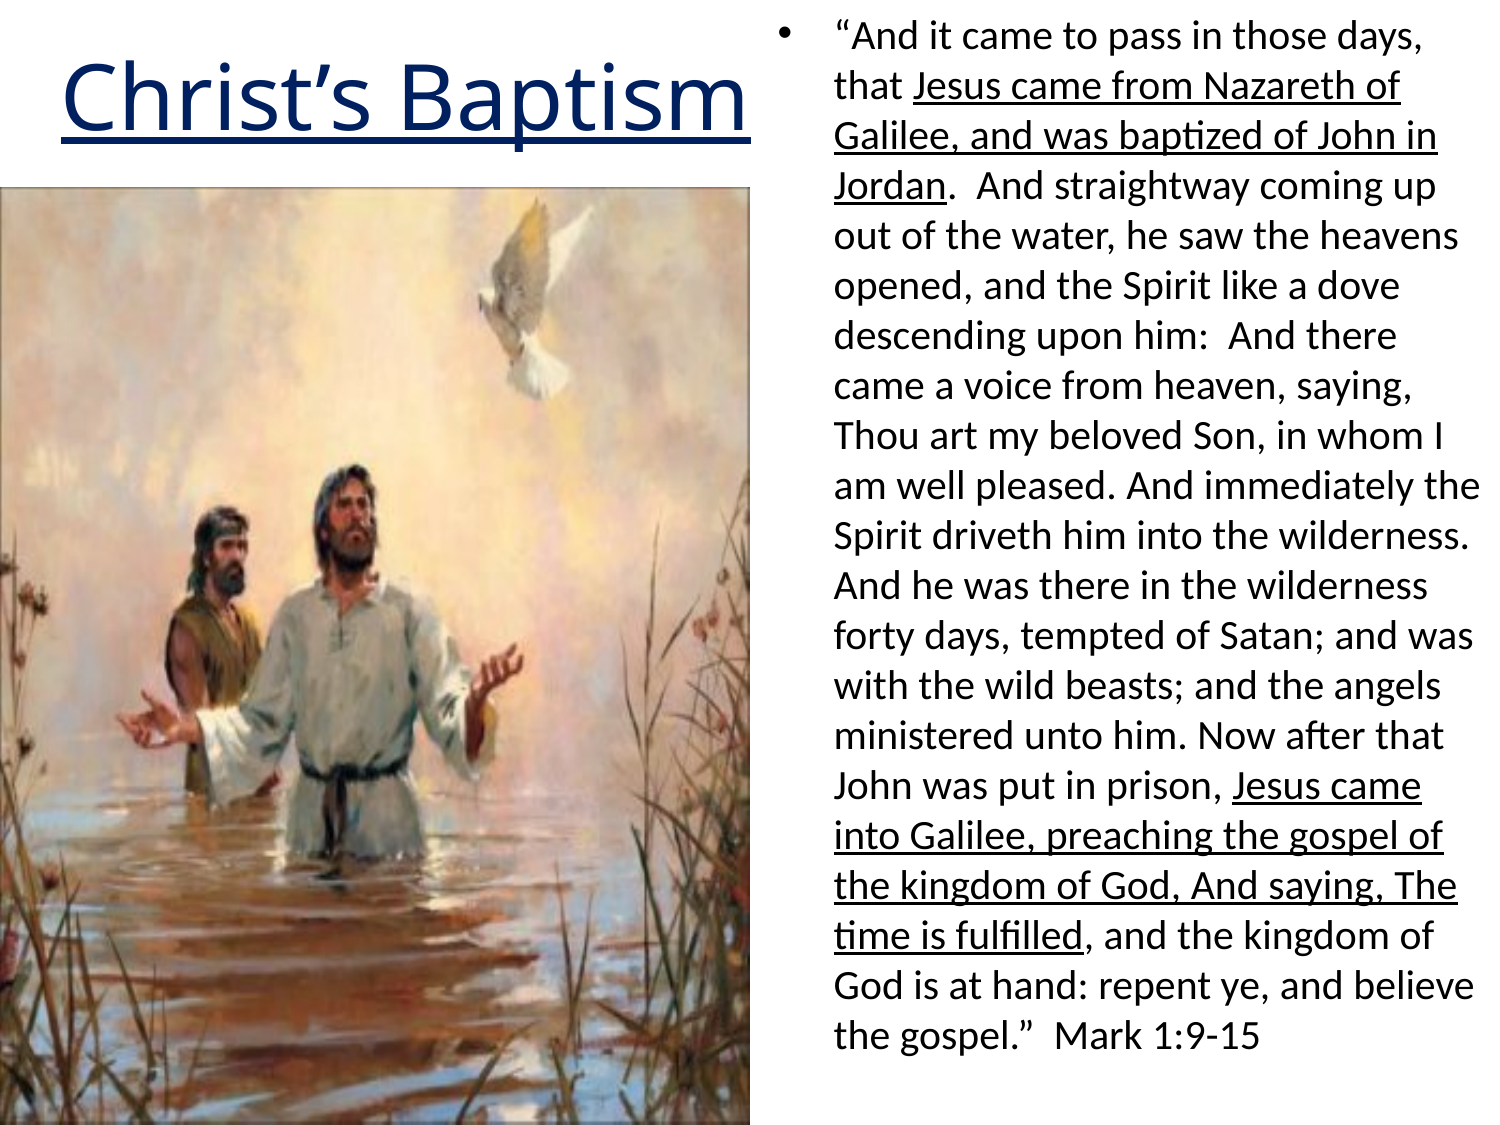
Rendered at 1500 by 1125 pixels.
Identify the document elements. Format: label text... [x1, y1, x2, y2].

title Christ’s Baptism [0, 0, 762, 188]
list “And it came to pass in those days, that Jesus came from Nazareth of Galilee, and was baptized of John in Jordan. And straightway coming up out of the water, he saw the heavens opened, and the Spirit like a dove descending upon him: And there came a voice from heaven, saying, Thou art my beloved Son, in whom I am well pleased. And immediately the Spirit driveth him into the wilderness. And he was there in the wilderness forty days, tempted of Satan; and was with the wild beasts; and the angels ministered unto him. Now after that John was put in prison, Jesus came into Galilee, preaching the gospel of the kingdom of God, And saying, The time is fulfilled, and the kingdom of God is at hand: repent ye, and believe the gospel.” Mark 1:9-15 [762, 0, 1500, 1125]
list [0, 187, 751, 1125]
